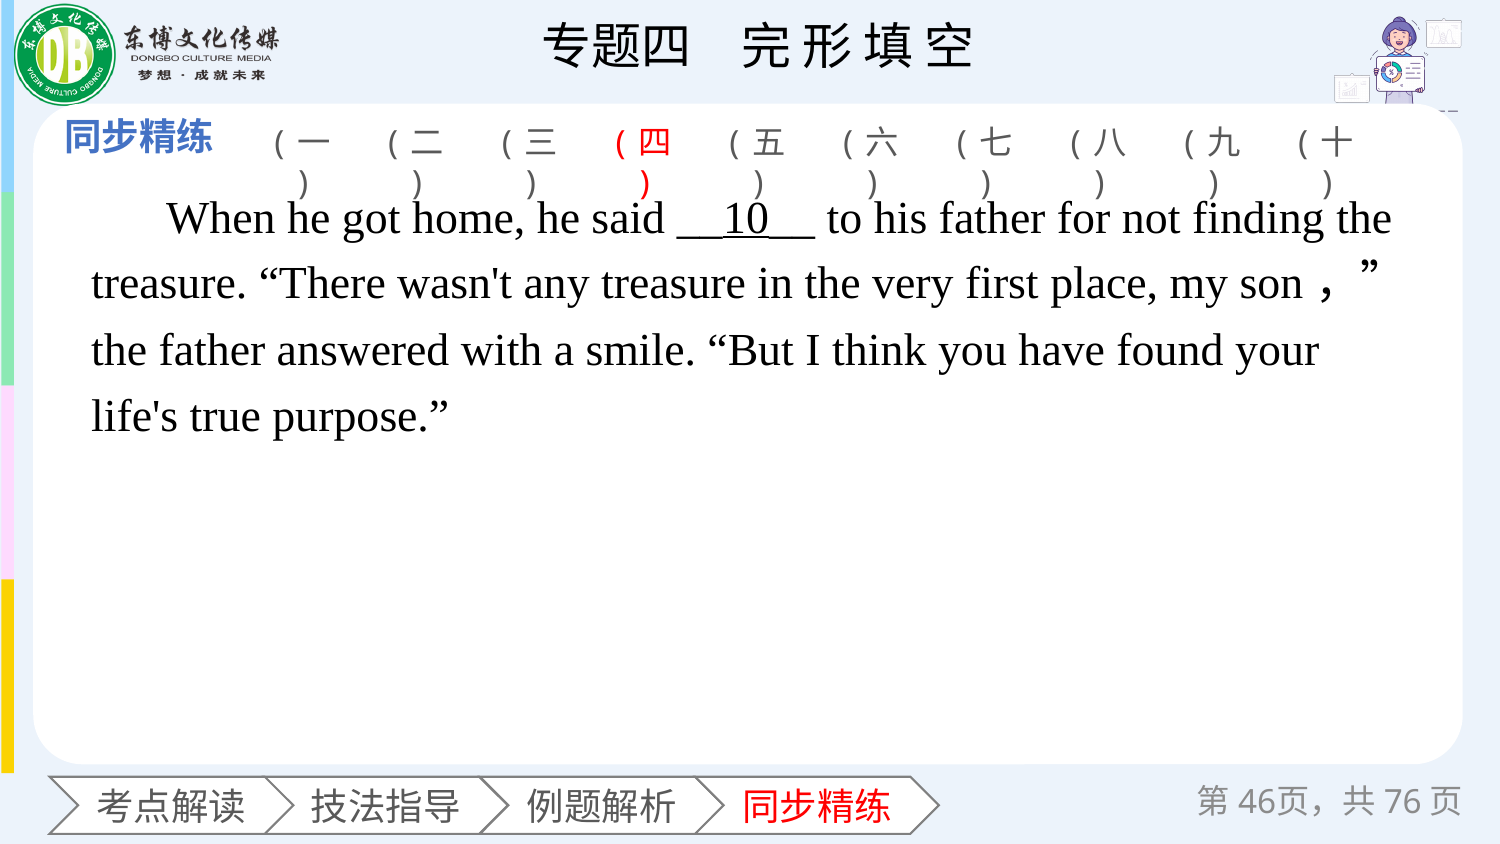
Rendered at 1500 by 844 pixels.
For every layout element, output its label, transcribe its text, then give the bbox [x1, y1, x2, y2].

text_box (十) [1271, 113, 1383, 209]
text_box (五) [703, 113, 815, 209]
text_box When he got home, he said __10__ to his father for not finding the treasure. “There wasn't any treasure in the very first place, my son，” the father answered with a smile. “But I think you have found your life's true purpose.” [76, 168, 1422, 448]
slide_number 第页，共76页 [1173, 780, 1478, 826]
picture [14, 3, 280, 106]
text_box (二) [362, 113, 473, 209]
text_box (三) [475, 113, 587, 209]
text_box (七) [930, 113, 1042, 209]
text_box (四) [589, 113, 701, 209]
text_box (九) [1158, 113, 1270, 209]
picture [1312, 0, 1487, 131]
text_box (八) [1044, 113, 1156, 209]
text_box (一) [248, 113, 360, 209]
text_box (六) [816, 113, 928, 209]
